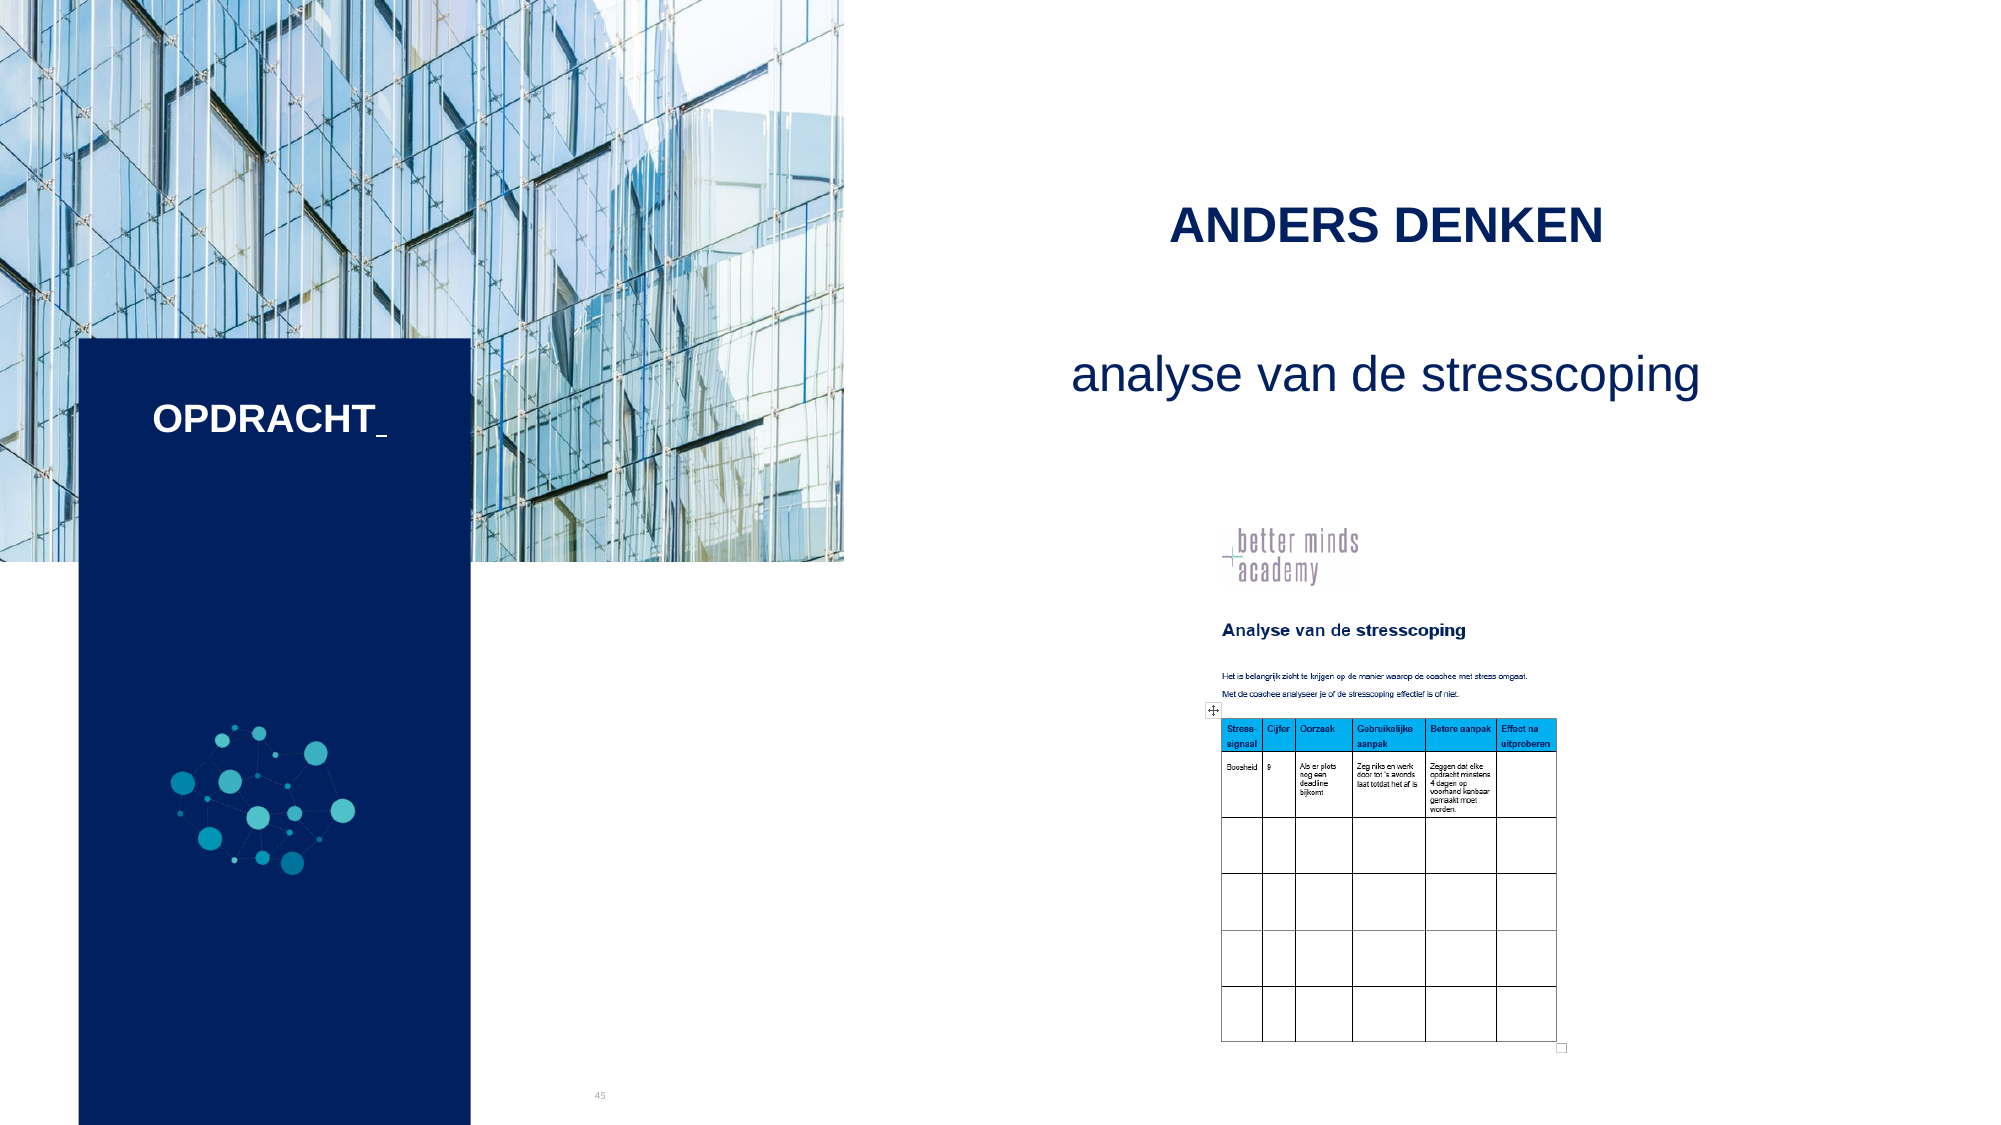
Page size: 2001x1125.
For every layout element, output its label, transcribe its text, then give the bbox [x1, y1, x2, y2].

picture [1174, 507, 1599, 1069]
picture [0, 0, 844, 562]
picture [153, 701, 372, 894]
text_box ANDERS DENKEN analyse van de stresscoping [725, 36, 2000, 751]
text_box 45 [578, 1085, 623, 1102]
text_box Opdracht [78, 562, 471, 1125]
